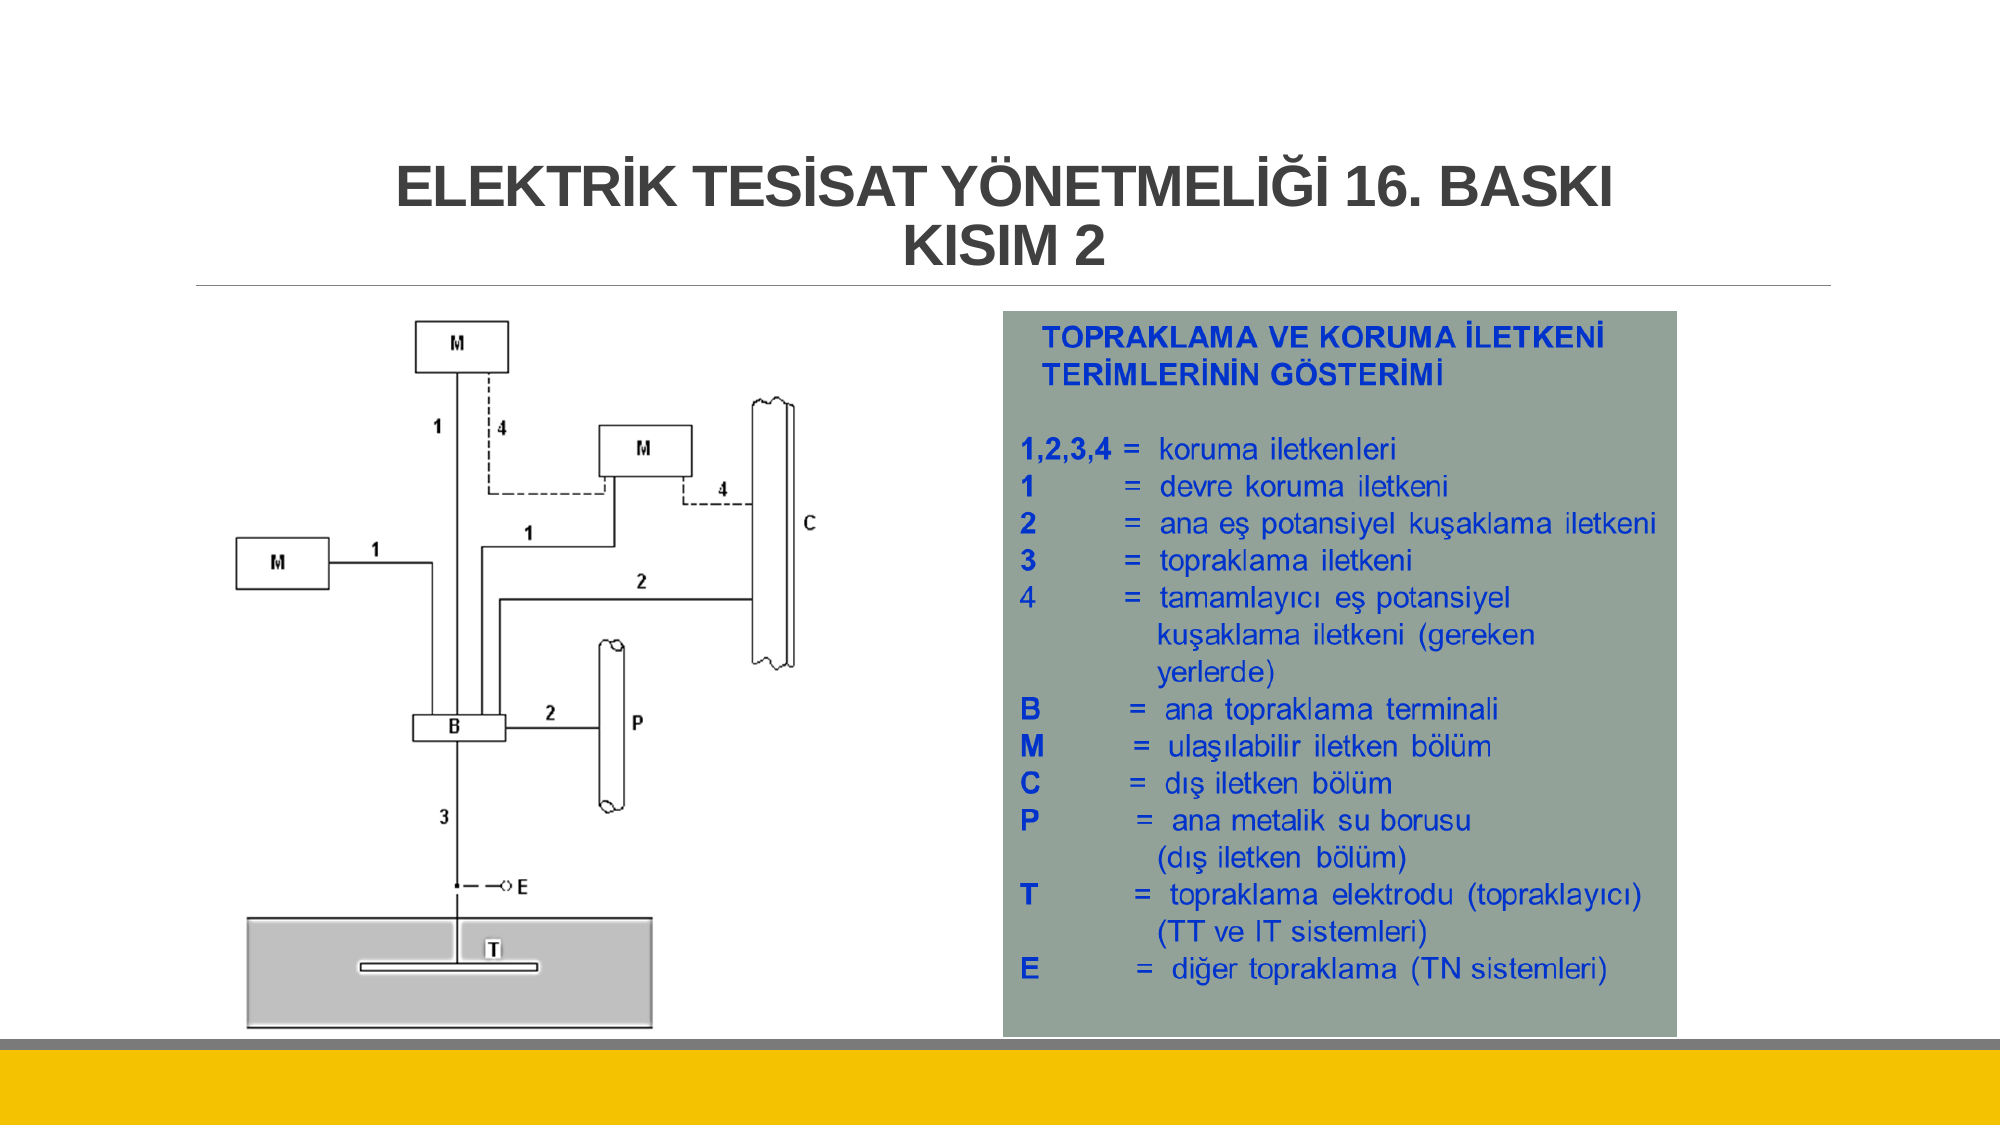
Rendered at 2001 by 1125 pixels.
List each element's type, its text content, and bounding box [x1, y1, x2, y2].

picture [999, 308, 1683, 1043]
title ELEKTRİK TESİSAT YÖNETMELİĞİ 16. BASKI KISIM 2 [180, 47, 1830, 285]
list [233, 318, 820, 1035]
